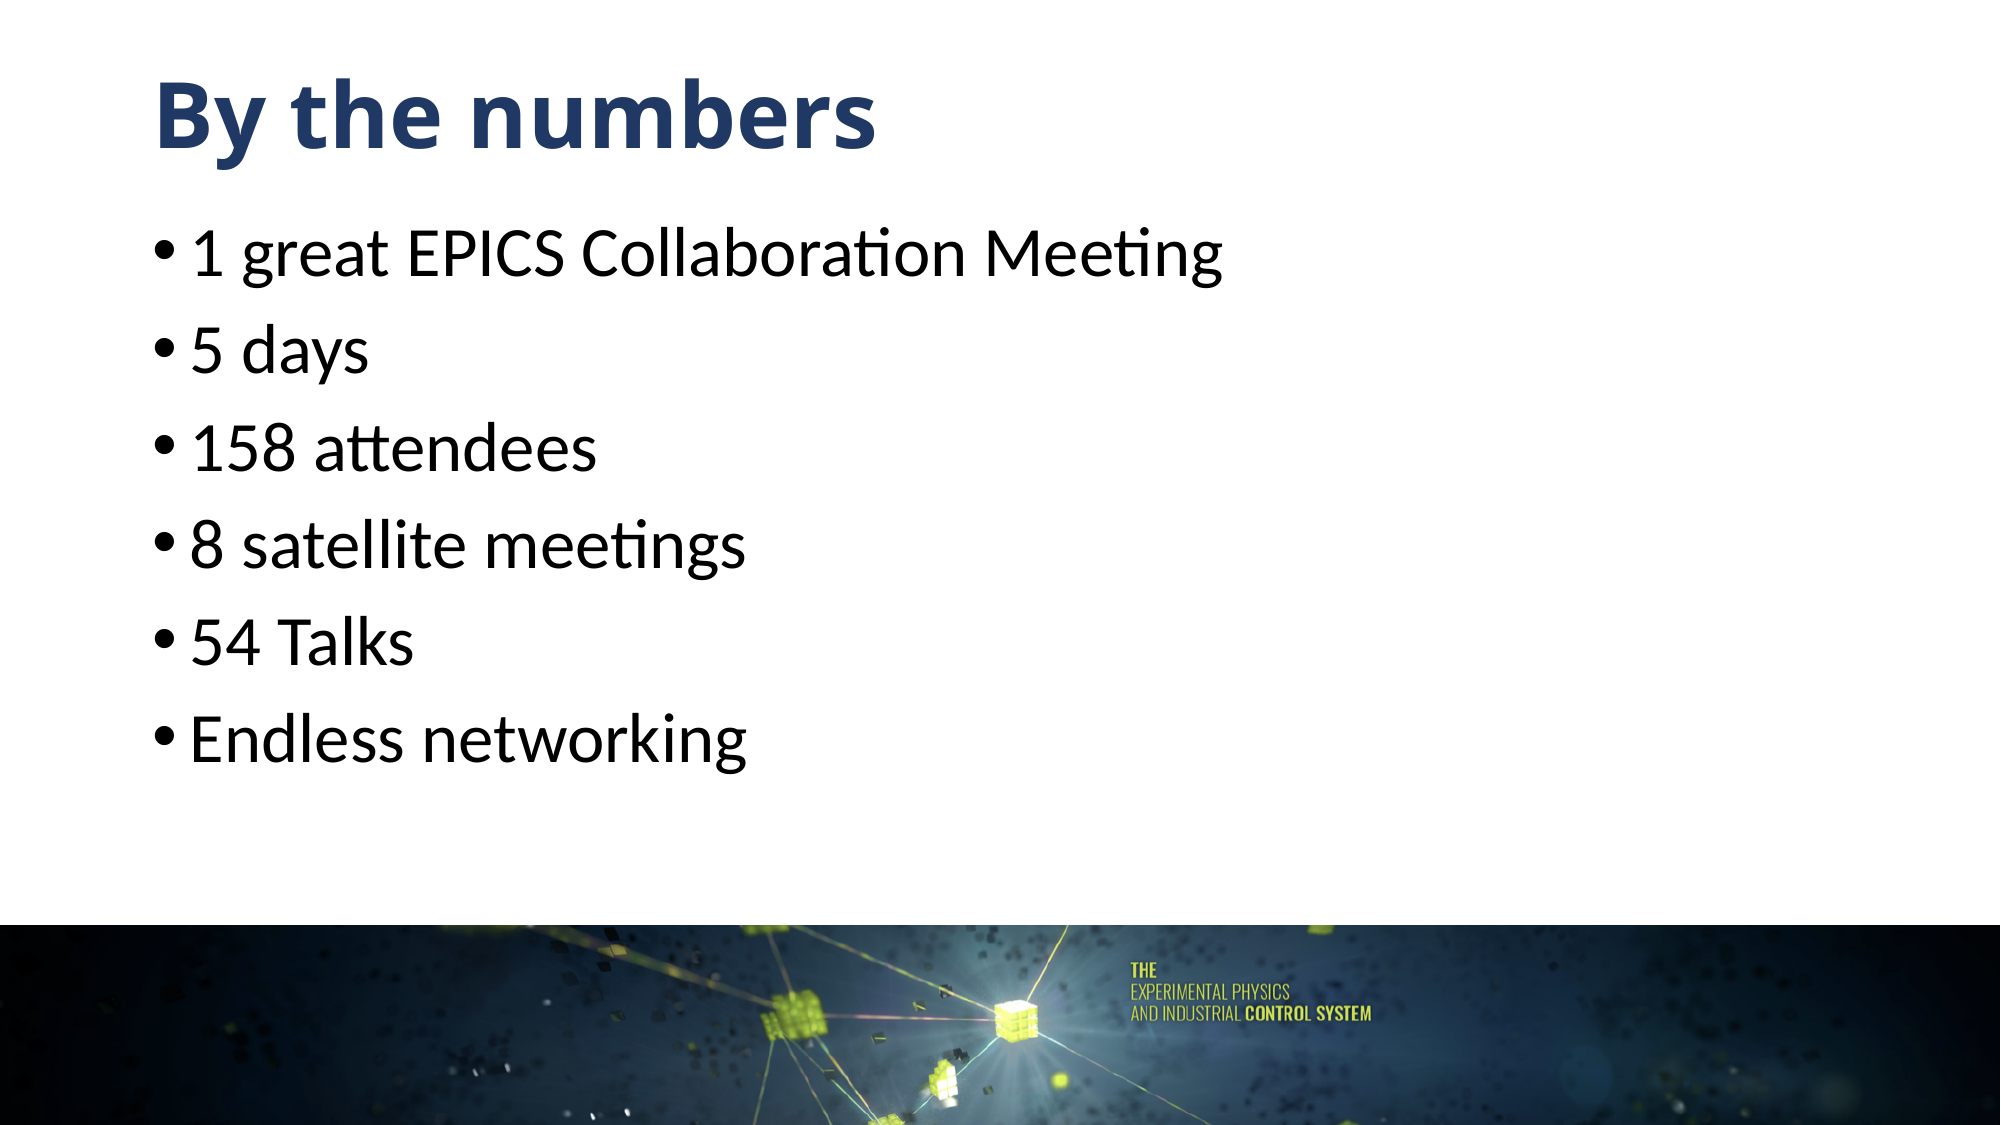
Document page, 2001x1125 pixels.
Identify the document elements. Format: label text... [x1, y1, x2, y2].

title By the numbers [137, 41, 1863, 198]
picture [0, 925, 2000, 1125]
list 1 great EPICS Collaboration Meeting 5 days 158 attendees 8 satellite meetings 54 Talks Endless networking [137, 208, 1863, 922]
